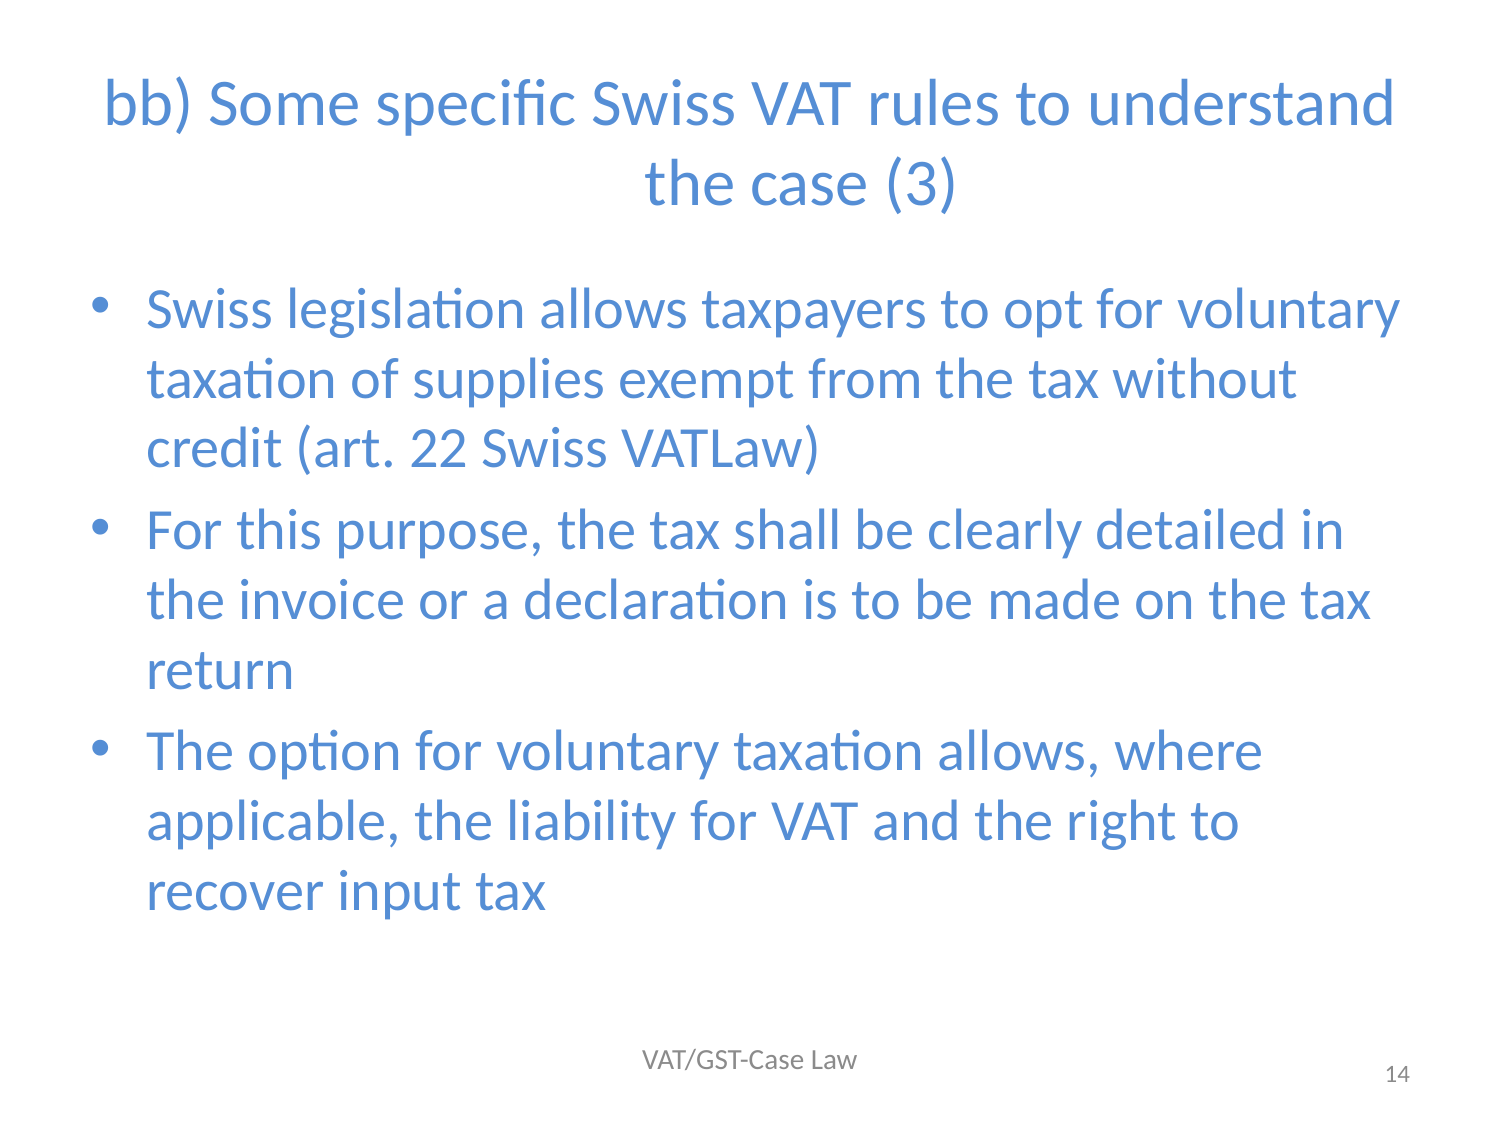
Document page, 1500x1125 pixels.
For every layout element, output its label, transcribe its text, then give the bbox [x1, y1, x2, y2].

slide_number 14 [1074, 1042, 1425, 1103]
title bb) Some specific Swiss VAT rules to understand the case (3) [75, 45, 1425, 233]
footer VAT/GST-Case Law [512, 1042, 988, 1103]
list Swiss legislation allows taxpayers to opt for voluntary taxation of supplies exempt from the tax without credit (art. 22 Swiss VATLaw) For this purpose, the tax shall be clearly detailed in the invoice or a declaration is to be made on the tax return The option for voluntary taxation allows, where applicable, the liability for VAT and the right to recover input tax [75, 262, 1425, 1005]
